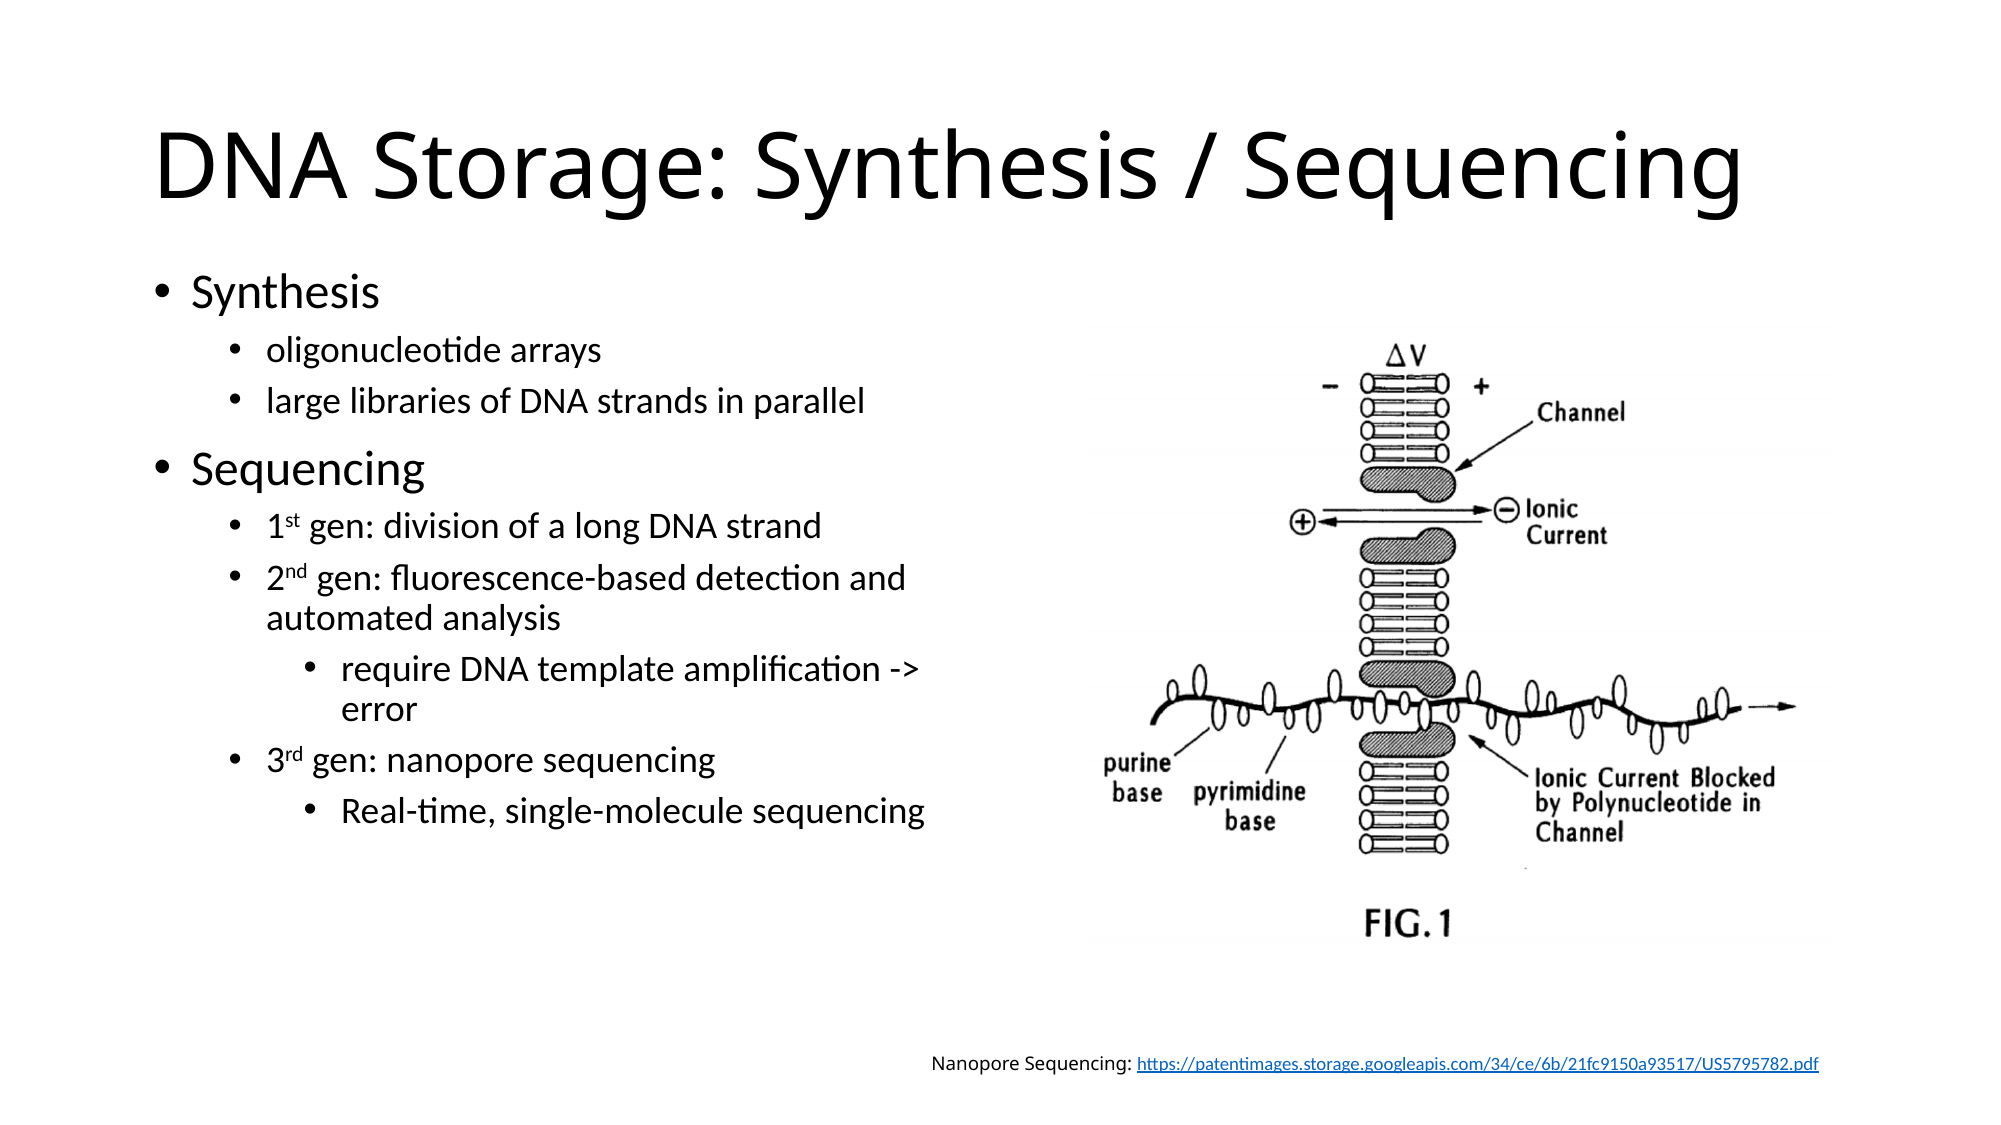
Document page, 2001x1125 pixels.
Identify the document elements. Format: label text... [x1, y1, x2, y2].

text_box Nanopore Sequencing: https://patentimages.storage.googleapis.com/34/ce/6b/21fc9150a93517/US5795782.pdf [923, 1042, 1828, 1082]
list Synthesis oligonucleotide arrays large libraries of DNA strands in parallel Sequencing 1st gen: division of a long DNA strand 2nd gen: fluorescence-based detection and automated analysis require DNA template amplification -> error 3rd gen: nanopore sequencing Real-time, single-molecule sequencing [138, 258, 978, 1021]
title DNA Storage: Synthesis / Sequencing [137, 59, 1863, 278]
picture [1084, 262, 1838, 1017]
